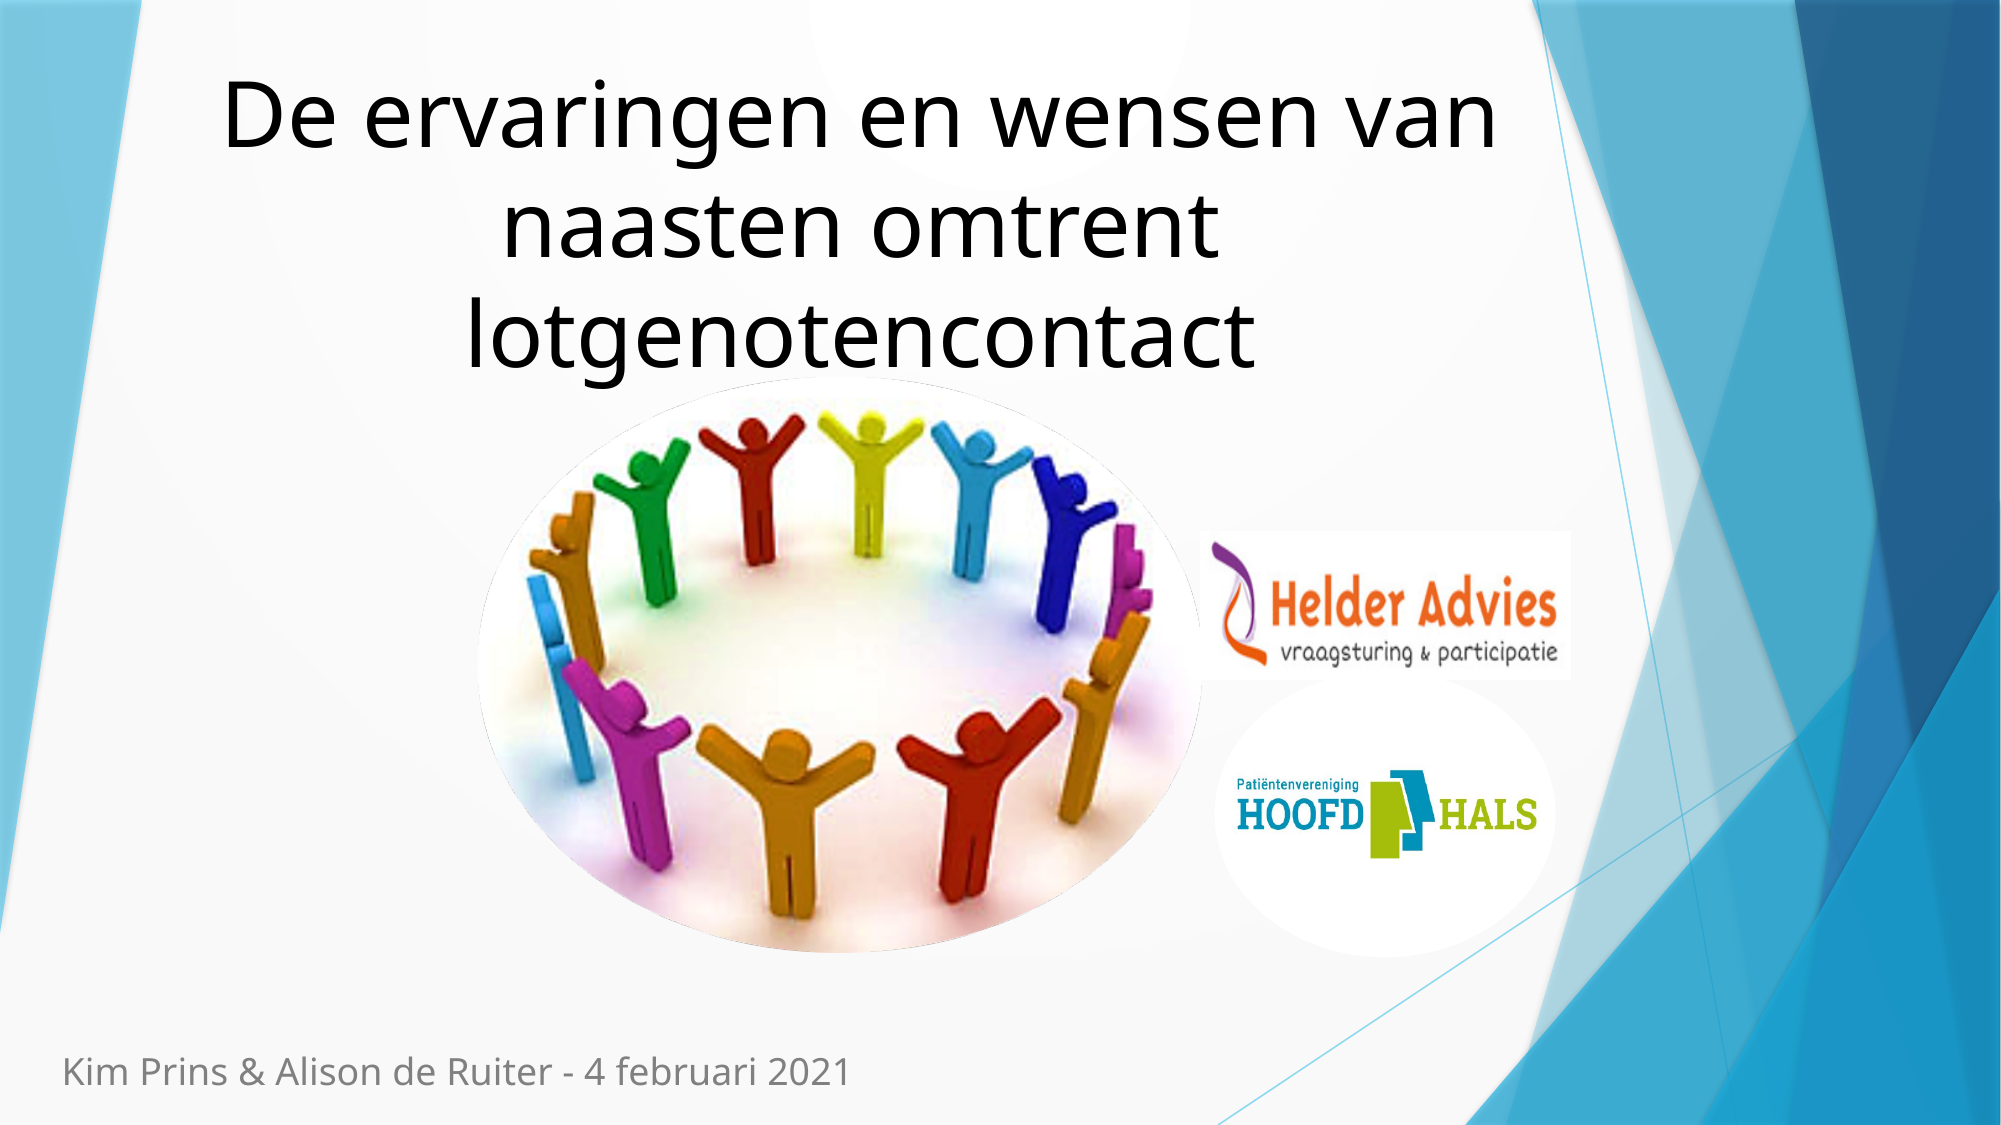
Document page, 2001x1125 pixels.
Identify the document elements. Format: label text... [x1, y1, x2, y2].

subtitle Kim Prins & Alison de Ruiter - 4 februari 2021 [0, 1040, 870, 1125]
text_box [1213, 689, 1558, 959]
title De ervaringen en wensen van naasten omtrent lotgenotencontact [198, 24, 1523, 394]
picture [476, 375, 1571, 953]
